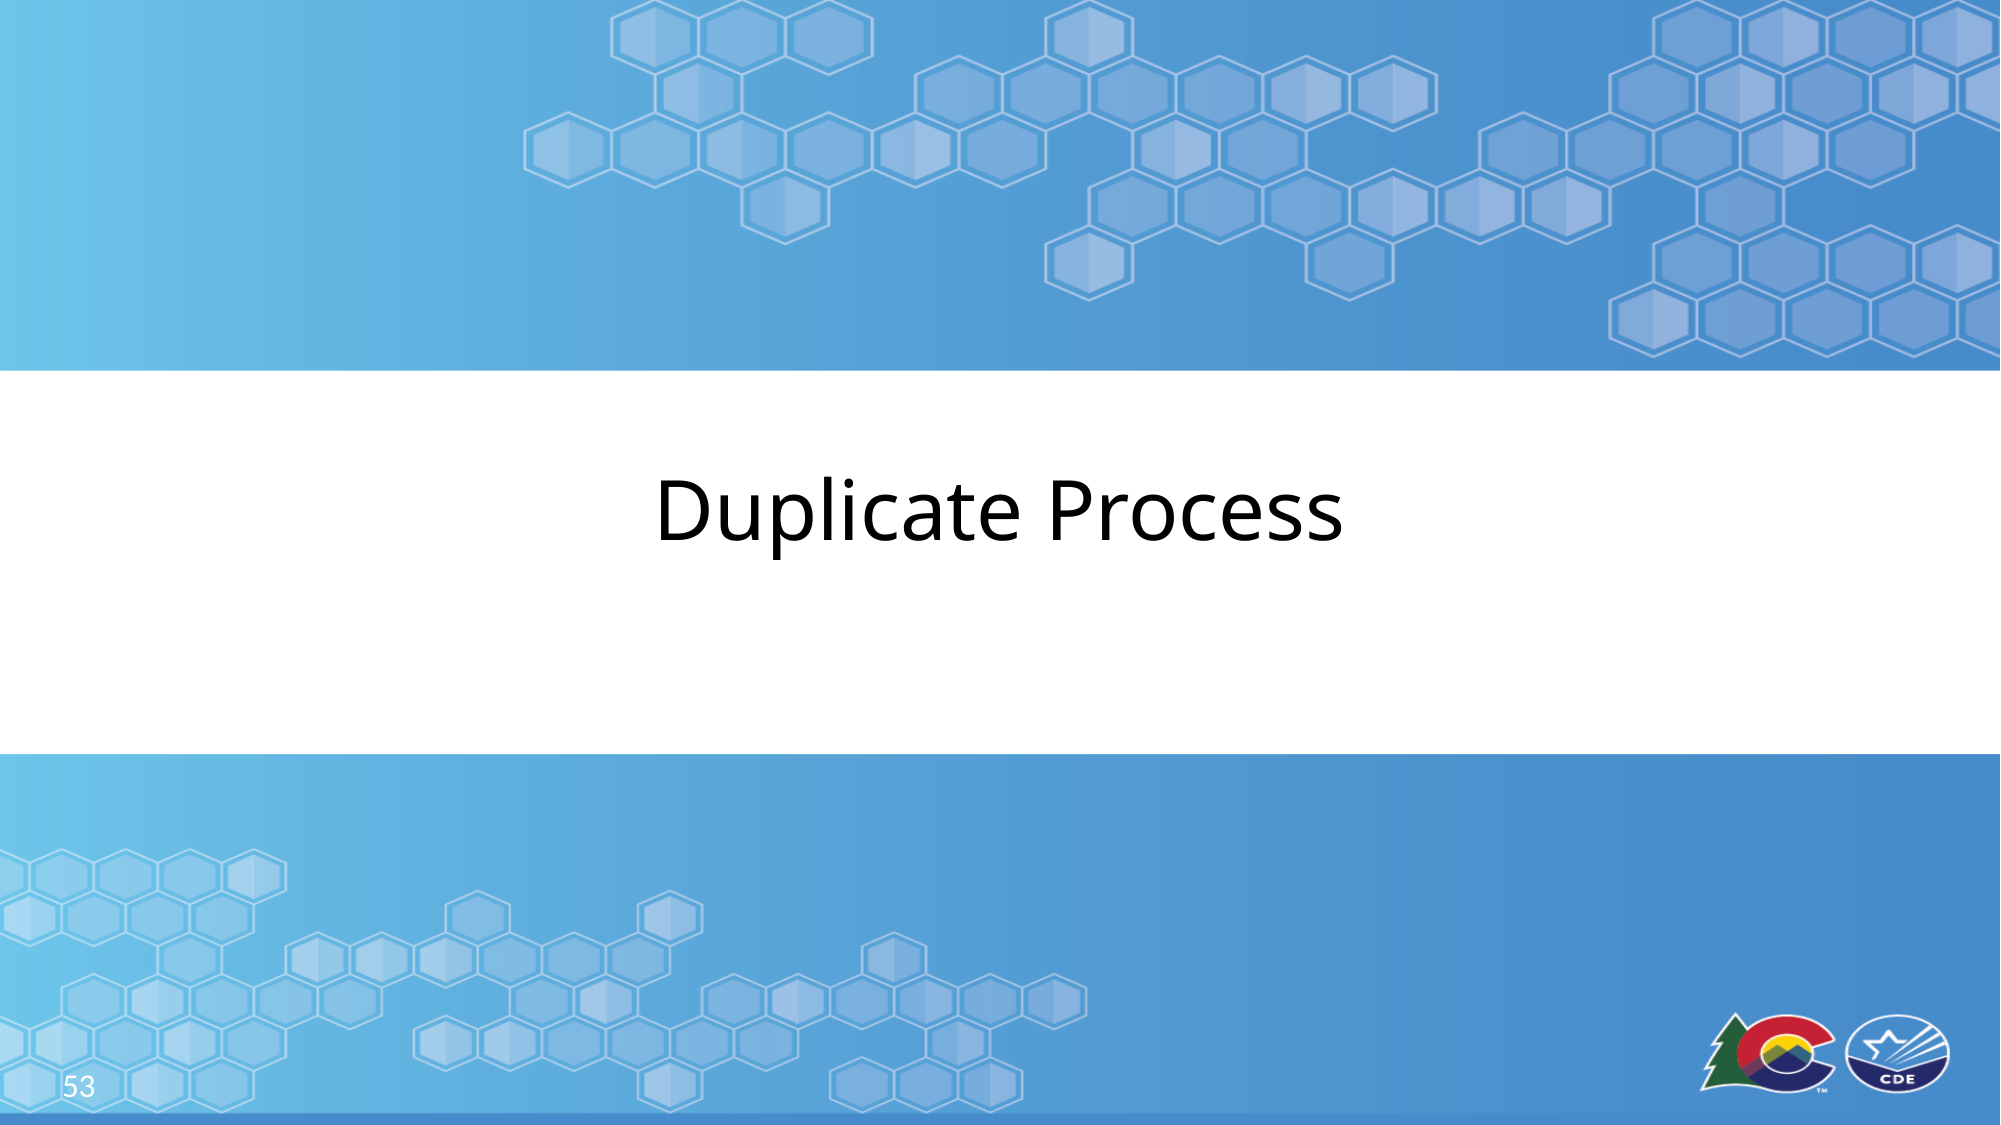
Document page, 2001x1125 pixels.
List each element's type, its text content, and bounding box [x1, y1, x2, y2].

picture [0, 755, 2000, 1125]
picture [0, 0, 2000, 370]
slide_number 53 [47, 1054, 498, 1115]
title Duplicate Process [0, 370, 2000, 755]
